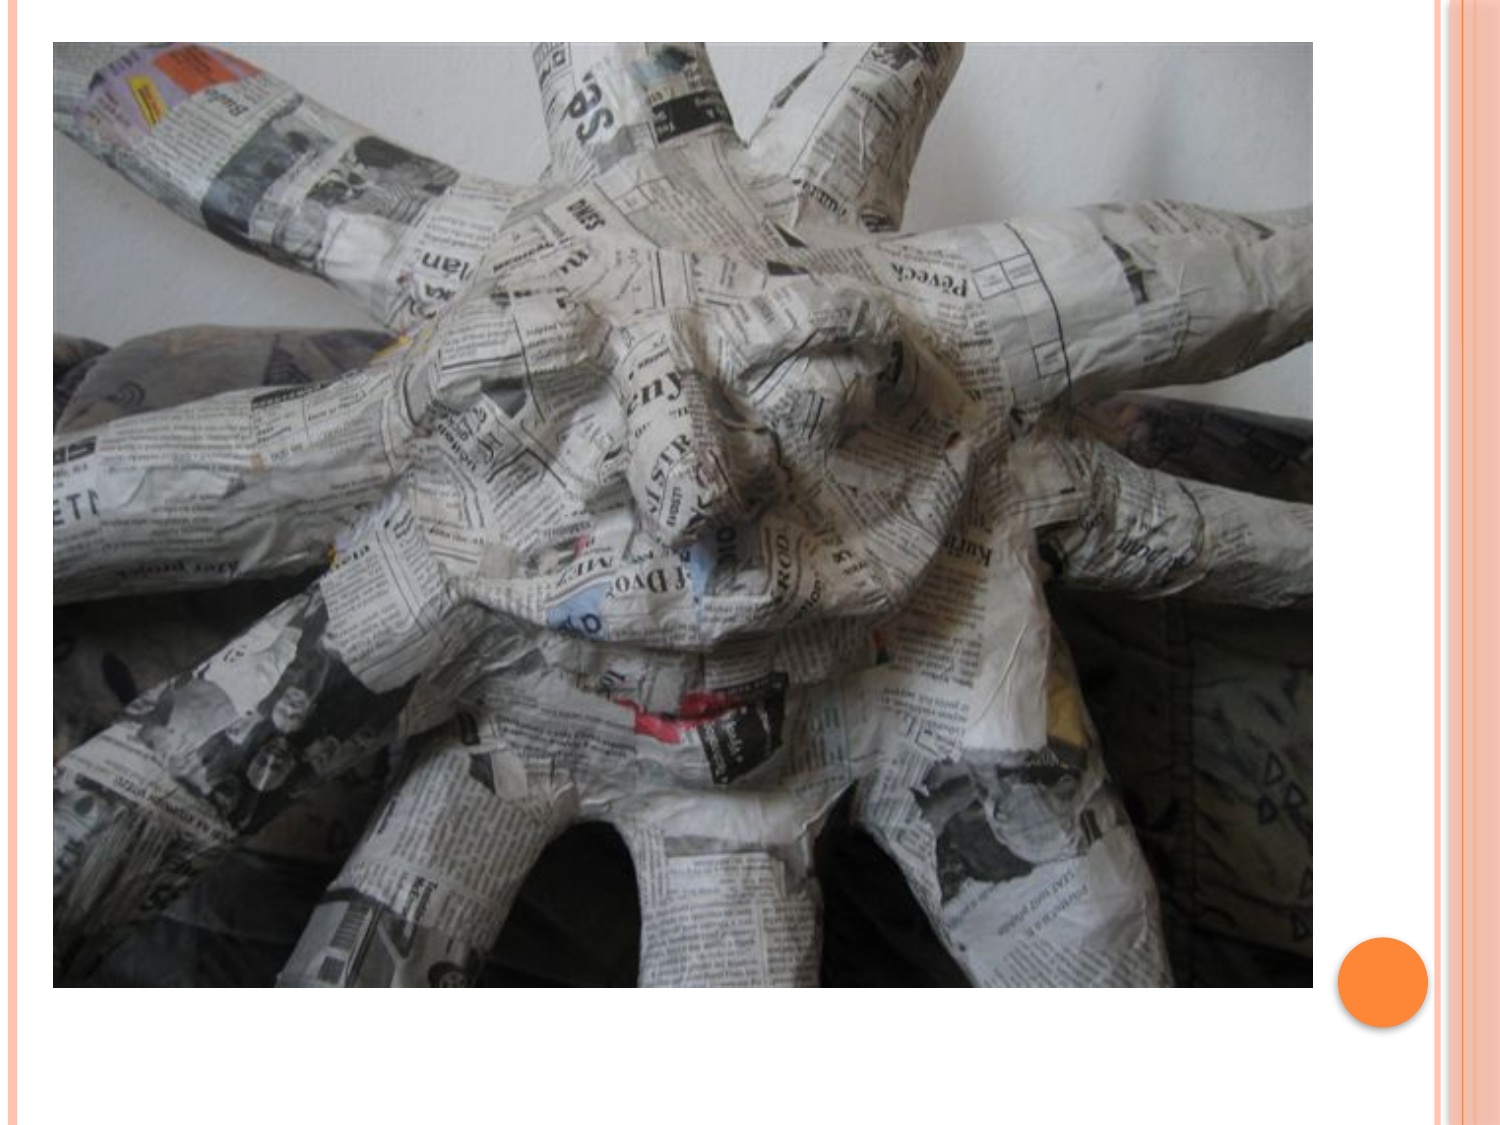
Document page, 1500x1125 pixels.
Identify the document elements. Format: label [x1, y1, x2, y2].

picture [52, 42, 1314, 989]
